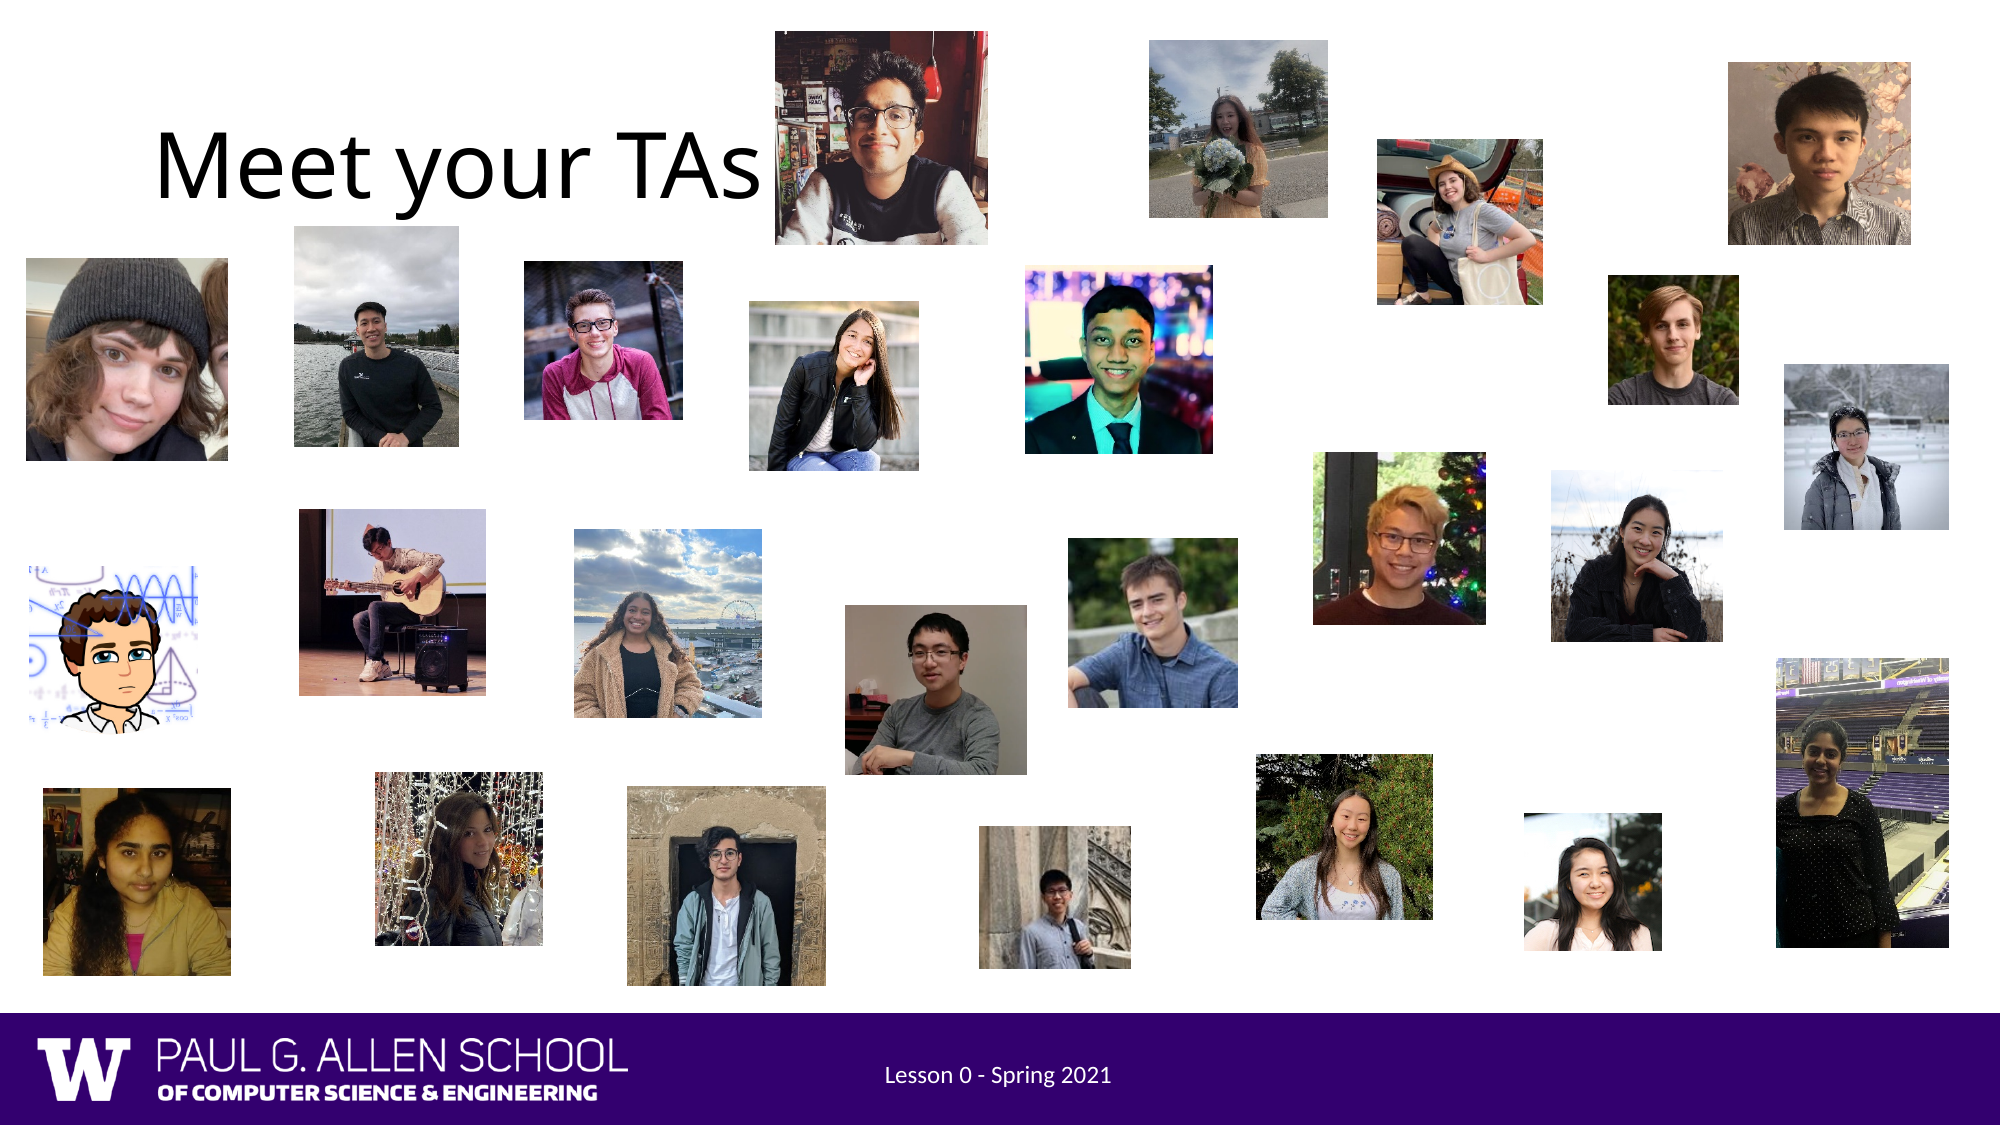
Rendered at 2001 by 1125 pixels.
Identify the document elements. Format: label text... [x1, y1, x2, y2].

picture [1256, 754, 1433, 920]
picture [749, 301, 919, 471]
picture [375, 772, 543, 946]
picture [293, 226, 459, 447]
picture [1728, 62, 1911, 245]
title Meet your TAs [137, 59, 1863, 278]
picture [1025, 265, 1213, 454]
picture [524, 261, 683, 420]
picture [1312, 452, 1486, 625]
footer Lesson 0 - Spring 2021 [661, 1043, 1337, 1104]
picture [979, 826, 1131, 970]
picture [1068, 538, 1238, 708]
picture [1149, 40, 1328, 218]
picture [0, 1013, 2000, 1125]
picture [1524, 813, 1662, 951]
picture [627, 786, 826, 986]
picture [775, 31, 988, 245]
picture [1776, 658, 1949, 948]
picture [1551, 470, 1723, 642]
picture [1608, 275, 1739, 405]
picture [845, 605, 1027, 776]
picture [29, 566, 198, 735]
picture [1377, 139, 1543, 305]
picture [26, 258, 228, 461]
picture [574, 529, 762, 718]
picture [43, 788, 231, 976]
picture [299, 509, 486, 696]
picture [1784, 364, 1949, 530]
